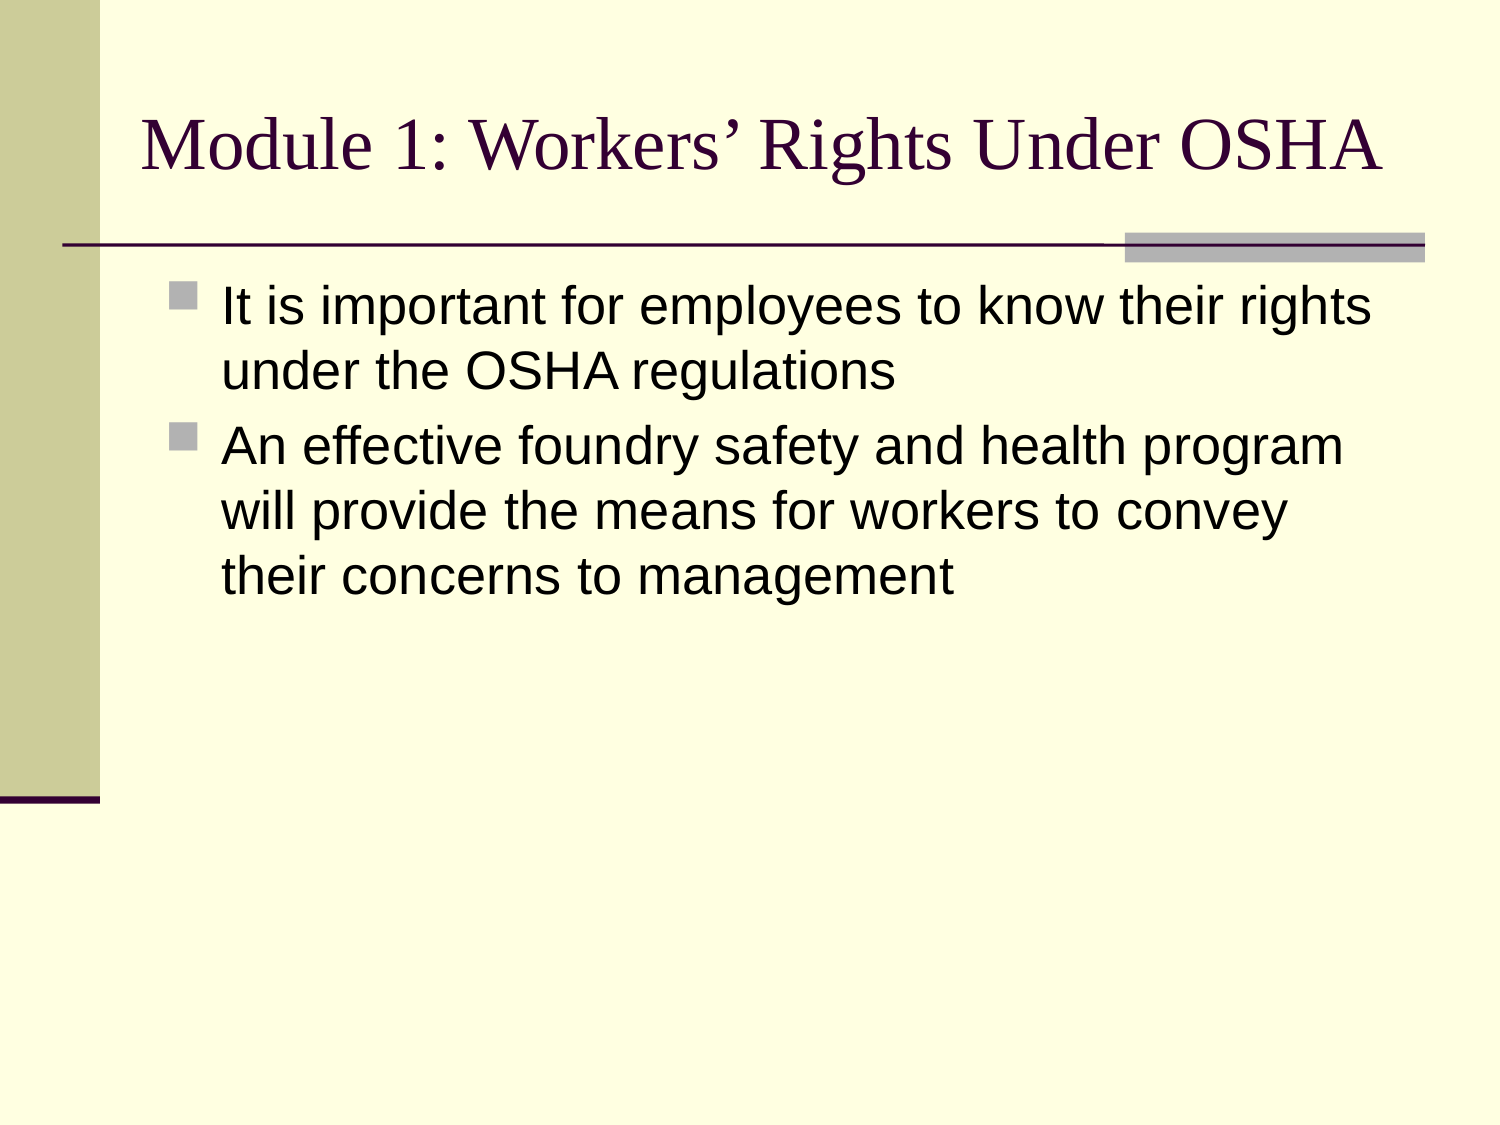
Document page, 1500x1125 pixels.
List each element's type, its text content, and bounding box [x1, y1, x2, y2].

list It is important for employees to know their rights under the OSHA regulations An effective foundry safety and health program will provide the means for workers to convey their concerns to management [149, 262, 1426, 1006]
title Module 1: Workers’ Rights Under OSHA [99, 45, 1426, 234]
